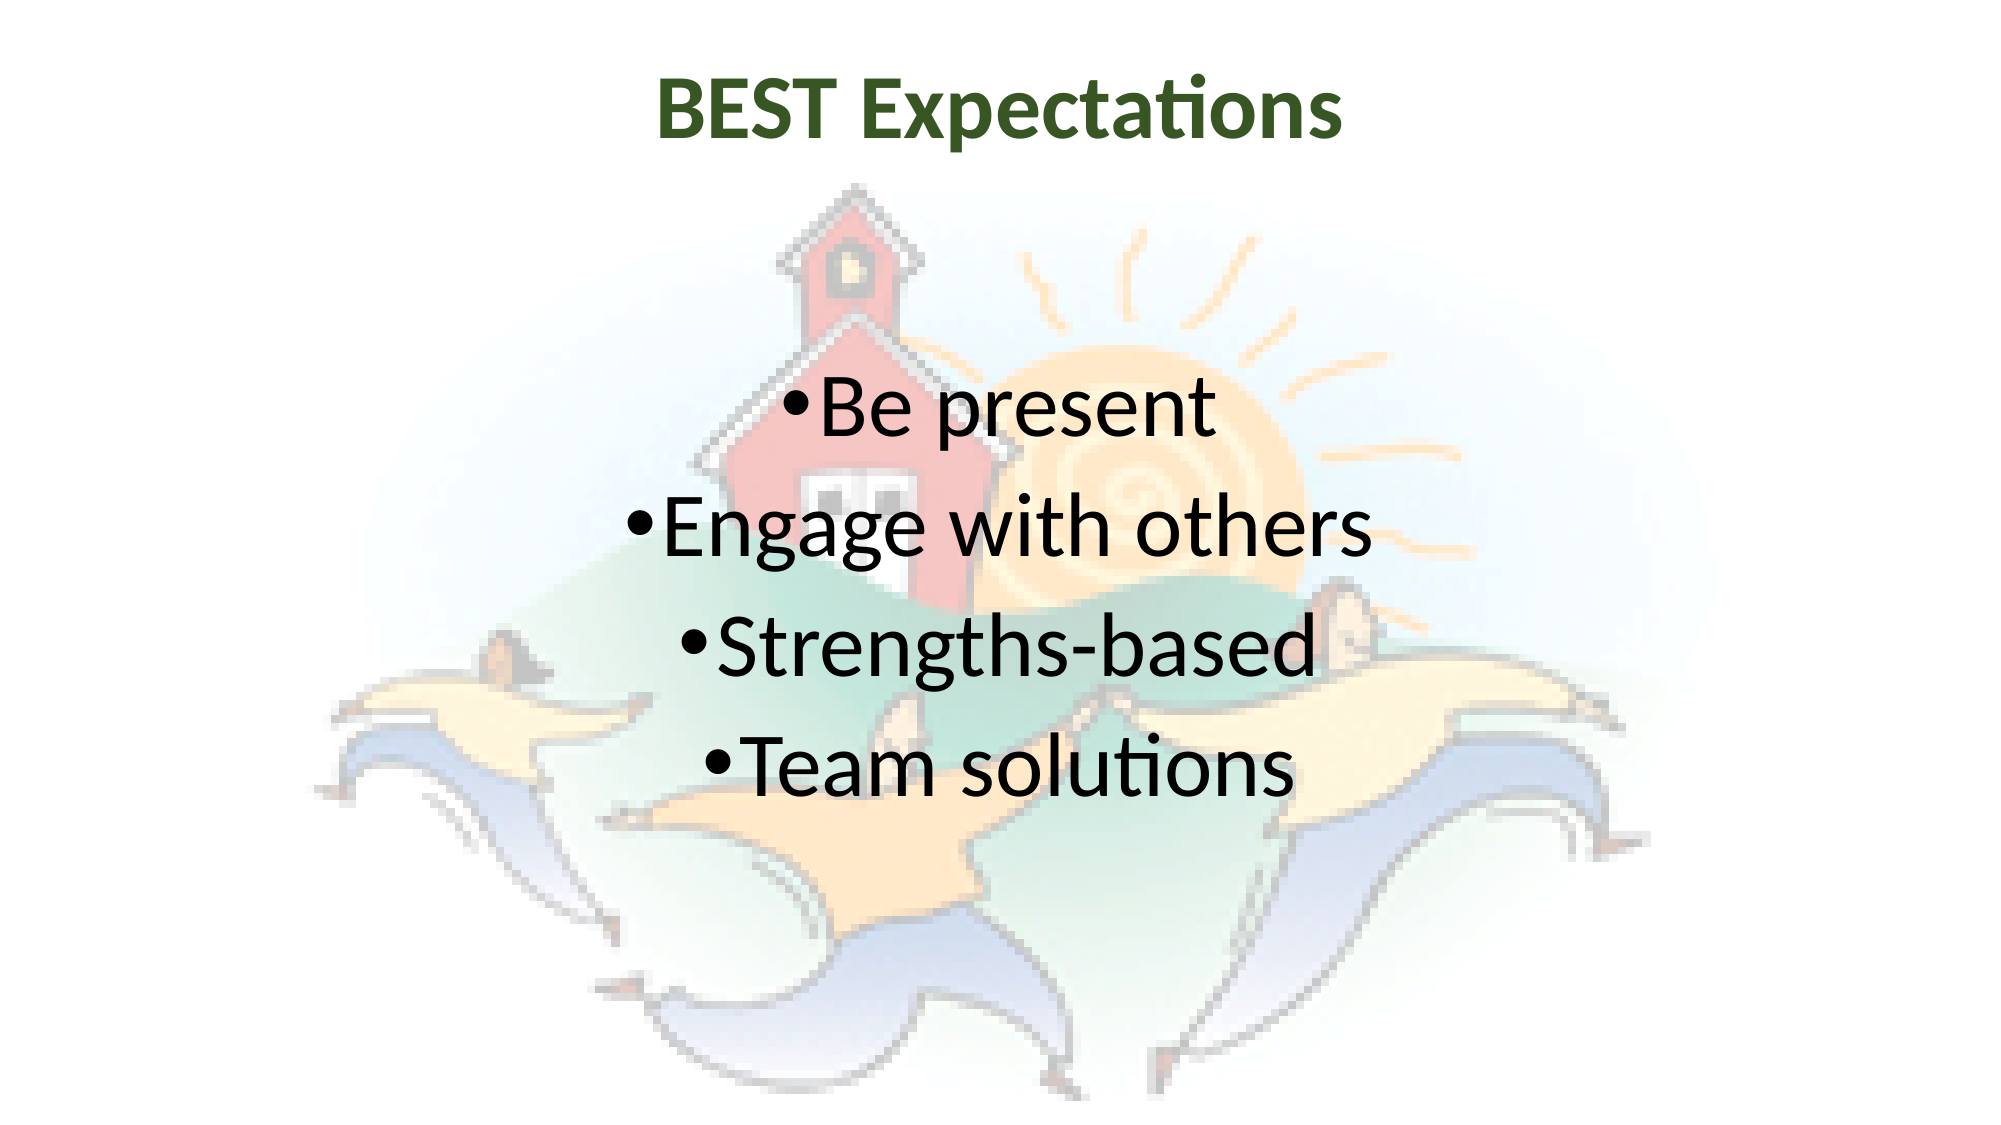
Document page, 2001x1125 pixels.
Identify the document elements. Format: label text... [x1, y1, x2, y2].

picture [249, 129, 1750, 1125]
title BEST Expectations [0, 0, 2000, 218]
